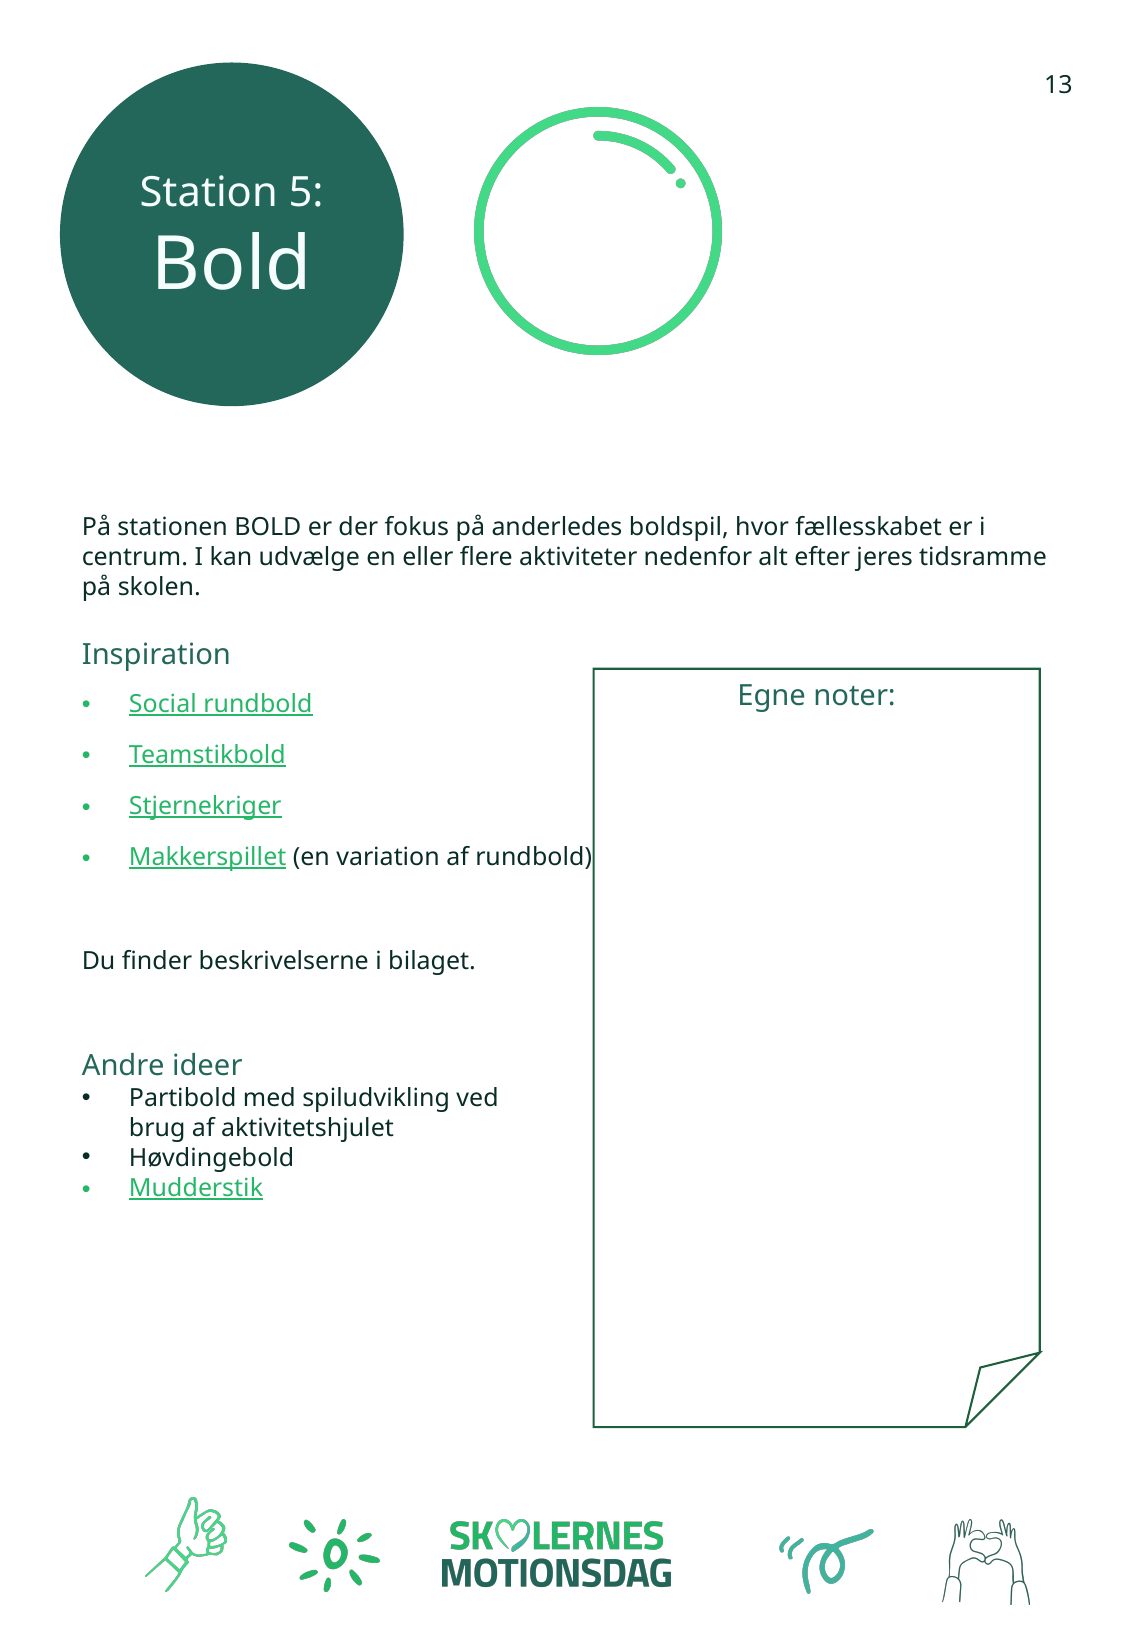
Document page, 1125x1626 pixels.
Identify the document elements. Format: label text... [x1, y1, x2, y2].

picture [779, 1507, 875, 1604]
picture [442, 1519, 683, 1592]
picture [145, 1497, 227, 1592]
text_box 13 [1029, 60, 1092, 106]
picture [474, 107, 722, 356]
text_box På stationen BOLD er der fokus på anderledes boldspil, hvor fællesskabet er i centrum. I kan udvælge en eller flere aktiviteter nedenfor alt efter jeres tidsramme på skolen. Inspiration Social rundbold Teamstikbold Stjernekriger Makkerspillet (en variation af rundbold) Du finder beskrivelserne i bilaget. Andre ideer Partibold med spiludvikling ved brug af aktivitetshjulet Høvdingebold Mudderstik [67, 503, 1072, 1213]
picture [289, 1519, 380, 1592]
picture [942, 1519, 1030, 1605]
text_box Egne noter: [592, 667, 1044, 1429]
text_box Station 5: Bold [58, 61, 405, 408]
